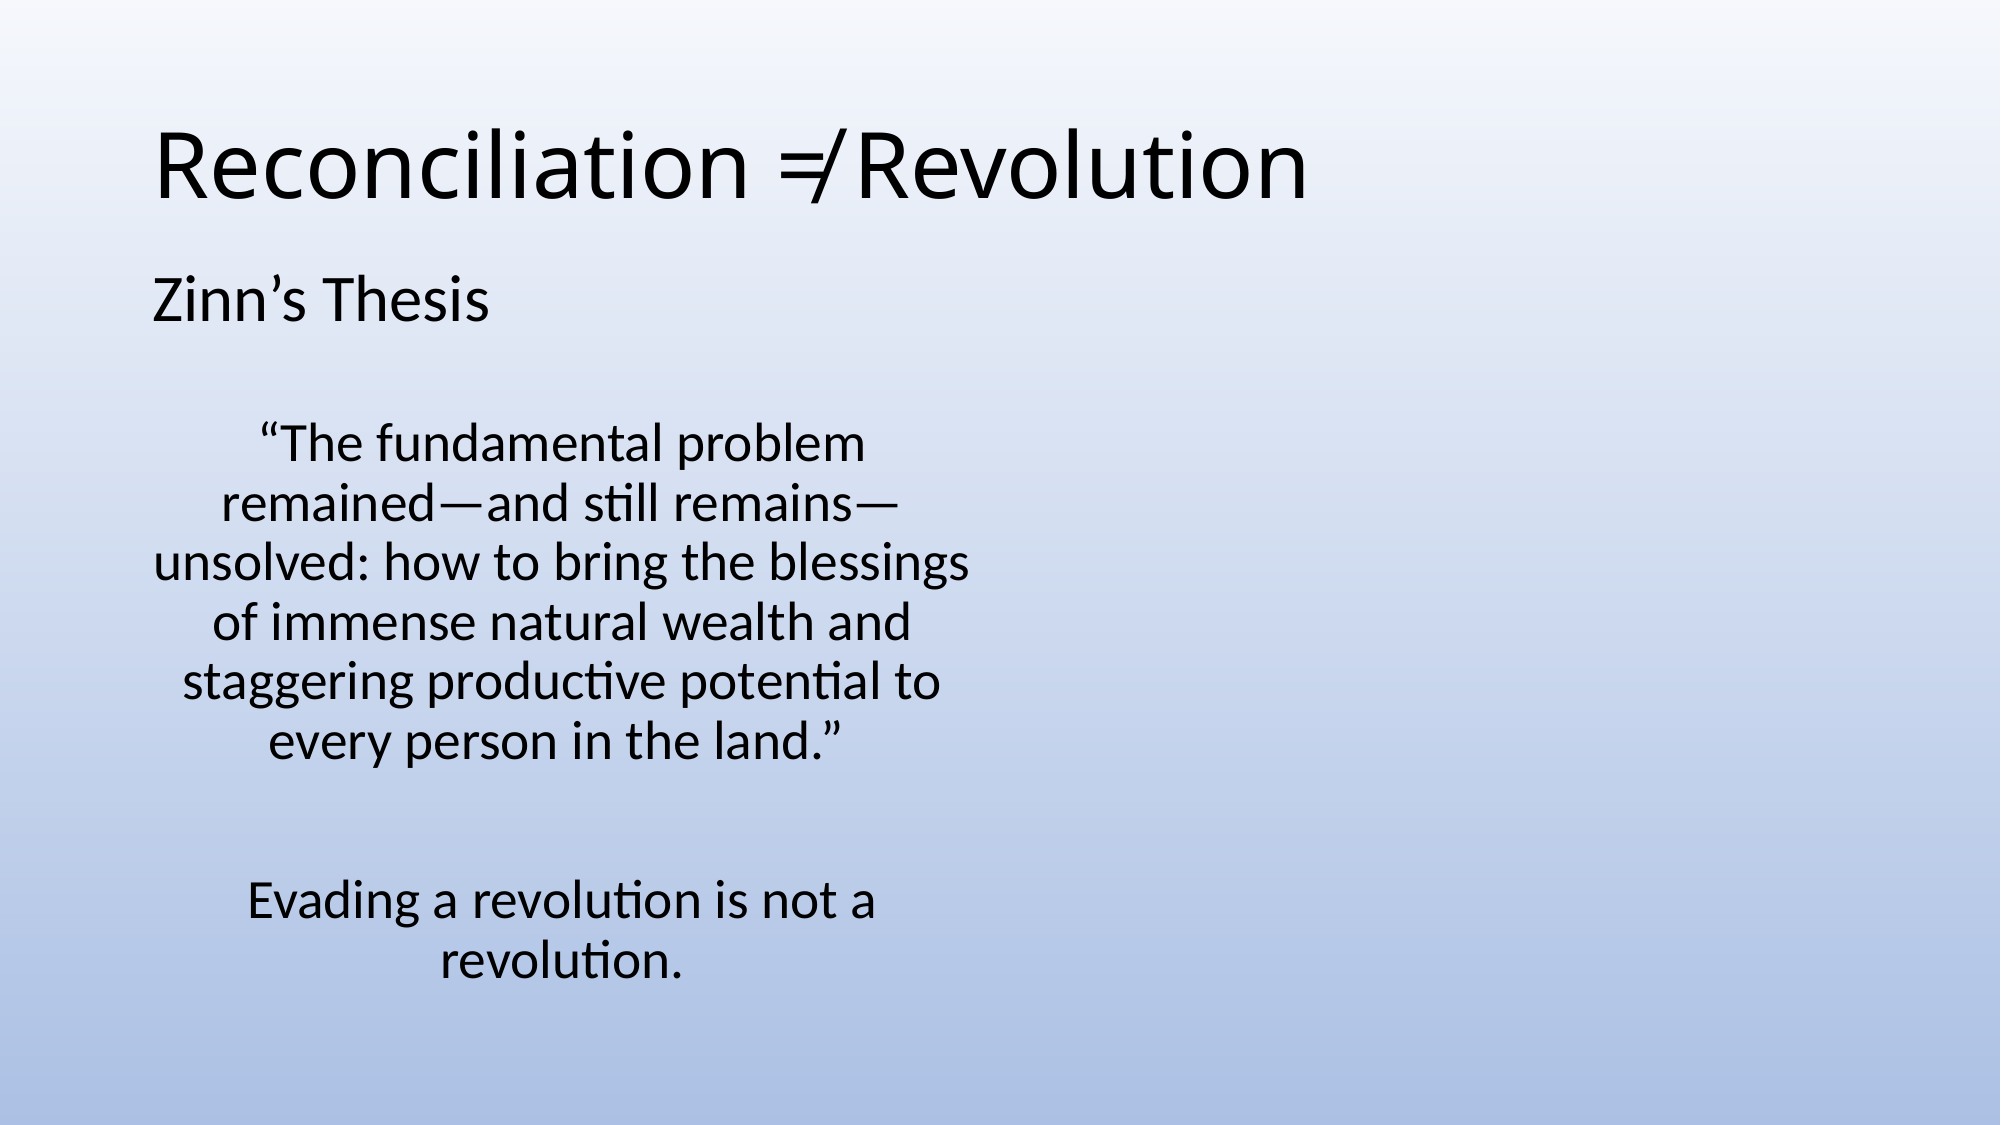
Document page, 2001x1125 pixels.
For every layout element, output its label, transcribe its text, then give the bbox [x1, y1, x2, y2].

title Reconciliation ≠ Revolution [137, 59, 1863, 278]
text_box Zinn’s Thesis [137, 247, 988, 343]
list “The fundamental problem remained—and still remains—unsolved: how to bring the blessings of immense natural wealth and staggering productive potential to every person in the land.” Evading a revolution is not a revolution. [137, 406, 988, 1014]
